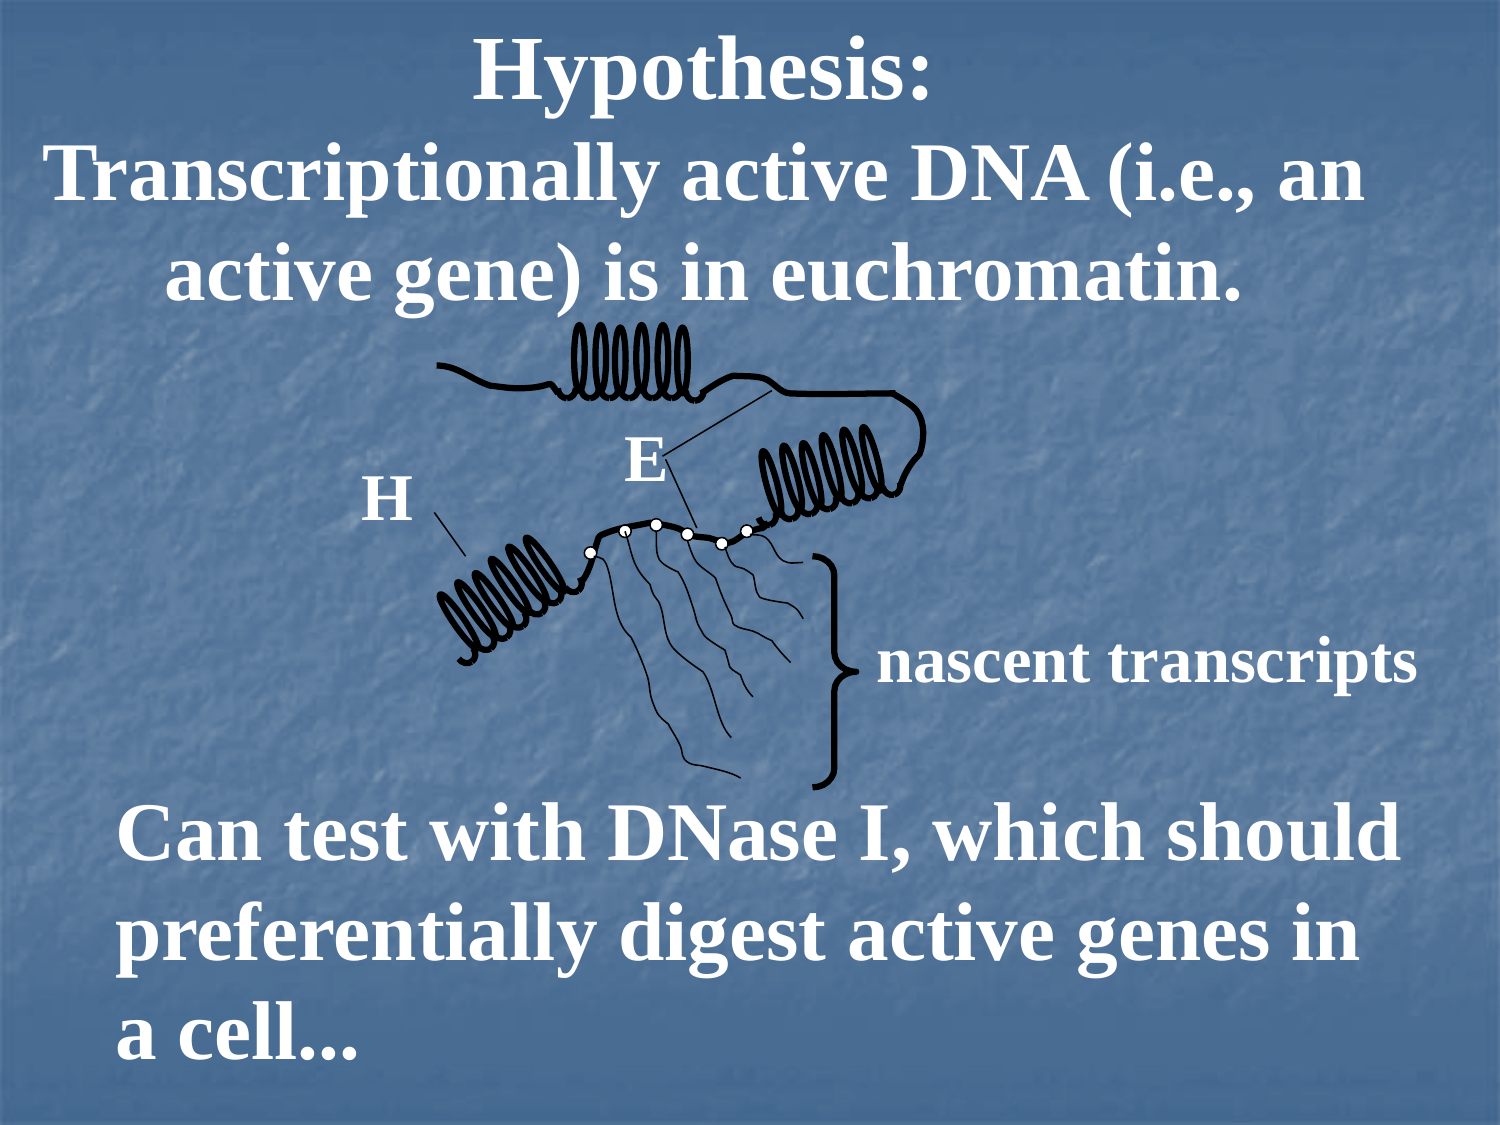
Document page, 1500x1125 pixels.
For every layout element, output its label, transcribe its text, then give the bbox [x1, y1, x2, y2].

text_box Can test with DNase I, which should preferentially digest active genes in a cell... [100, 769, 1438, 1085]
text_box [713, 643, 753, 697]
text_box H [346, 446, 425, 542]
text_box [633, 643, 741, 779]
text_box Hypothesis: Transcriptionally active DNA (i.e., an active gene) is in euchromatin. [0, 0, 1409, 325]
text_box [812, 555, 1435, 788]
text_box [669, 643, 732, 738]
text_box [430, 324, 926, 635]
